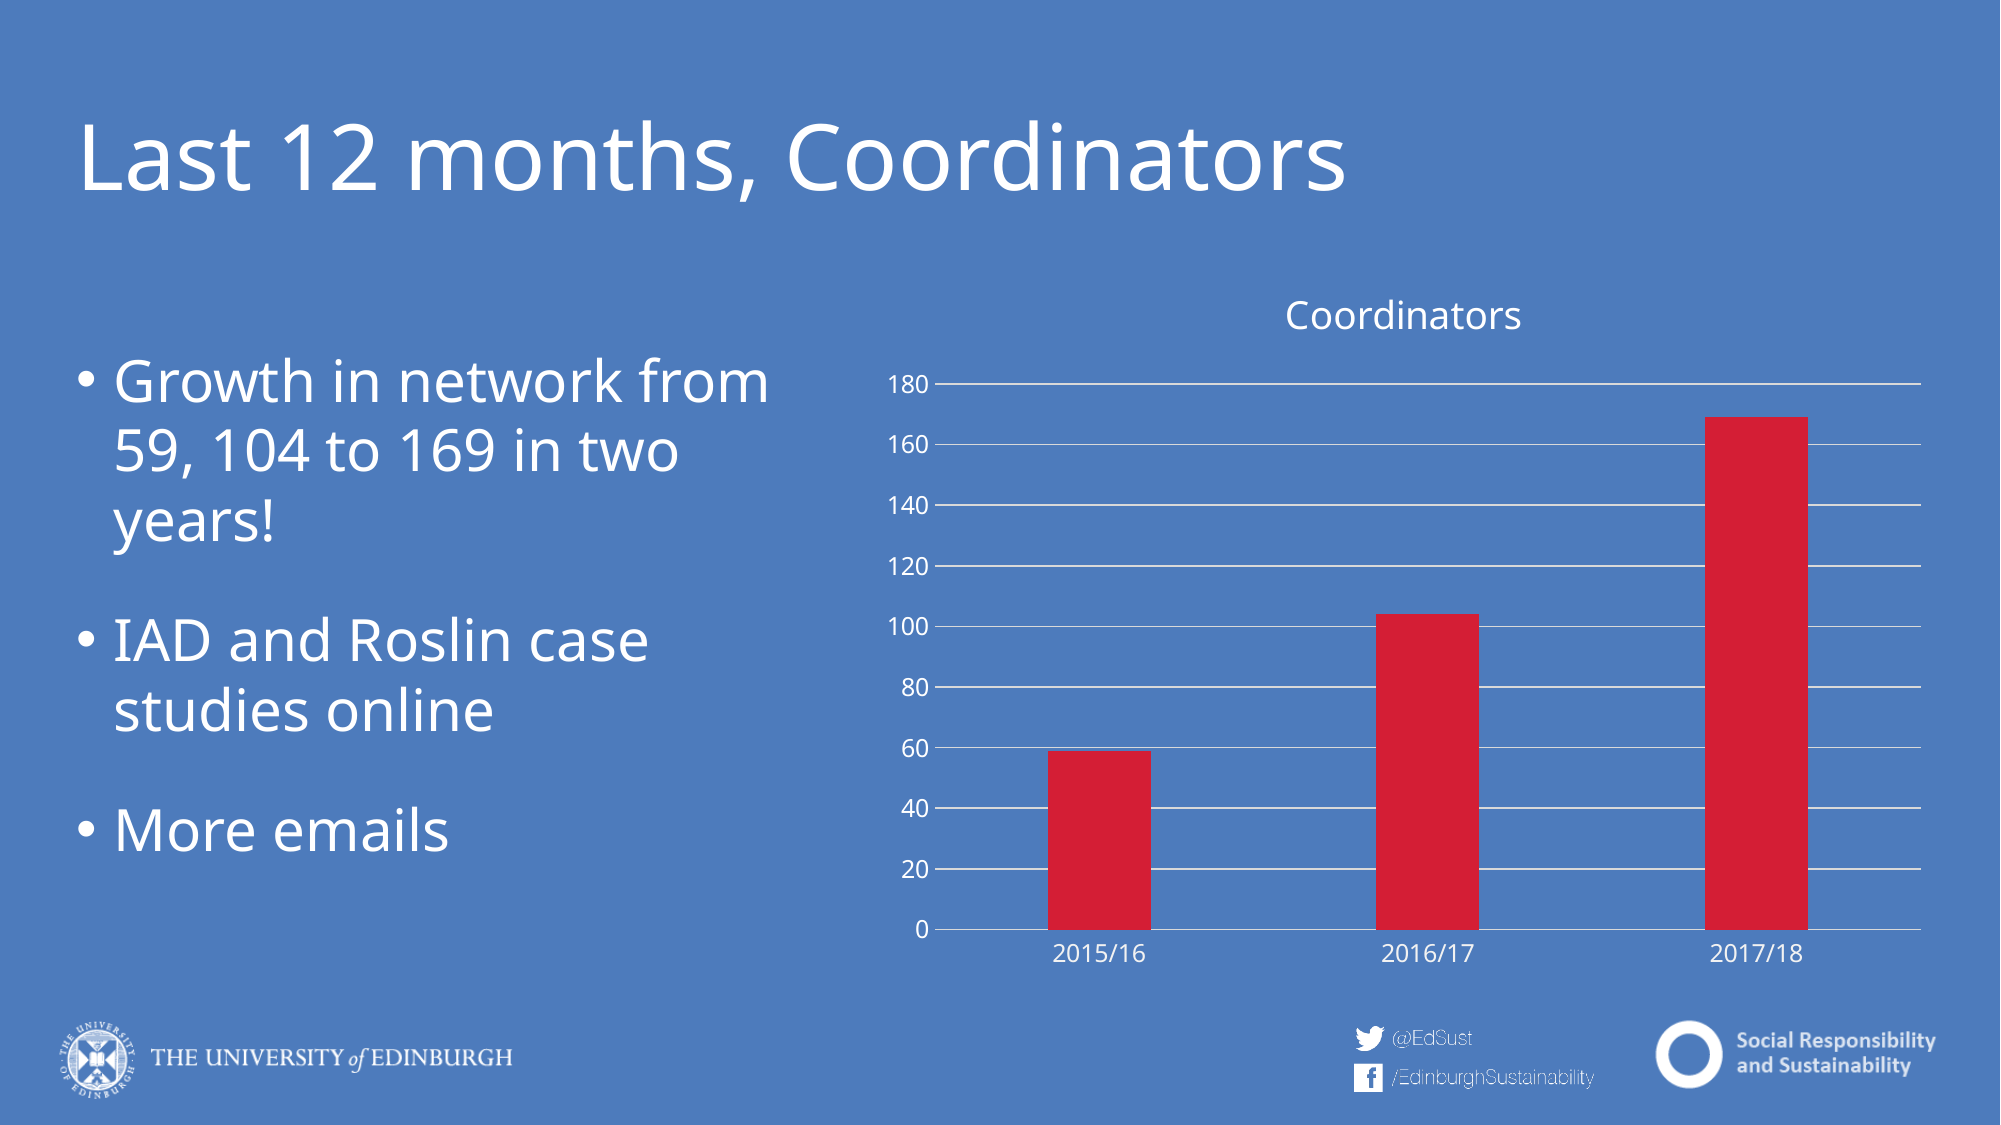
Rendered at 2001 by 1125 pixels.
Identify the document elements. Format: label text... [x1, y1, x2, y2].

list Growth in network from 59, 104 to 169 in two years! IAD and Roslin case studies online More emails [61, 336, 866, 1014]
chart [865, 253, 1943, 985]
picture [1354, 1026, 1594, 1092]
title Last 12 months, Coordinators [61, 59, 1943, 219]
picture [1648, 1014, 1943, 1092]
picture [54, 1021, 516, 1099]
